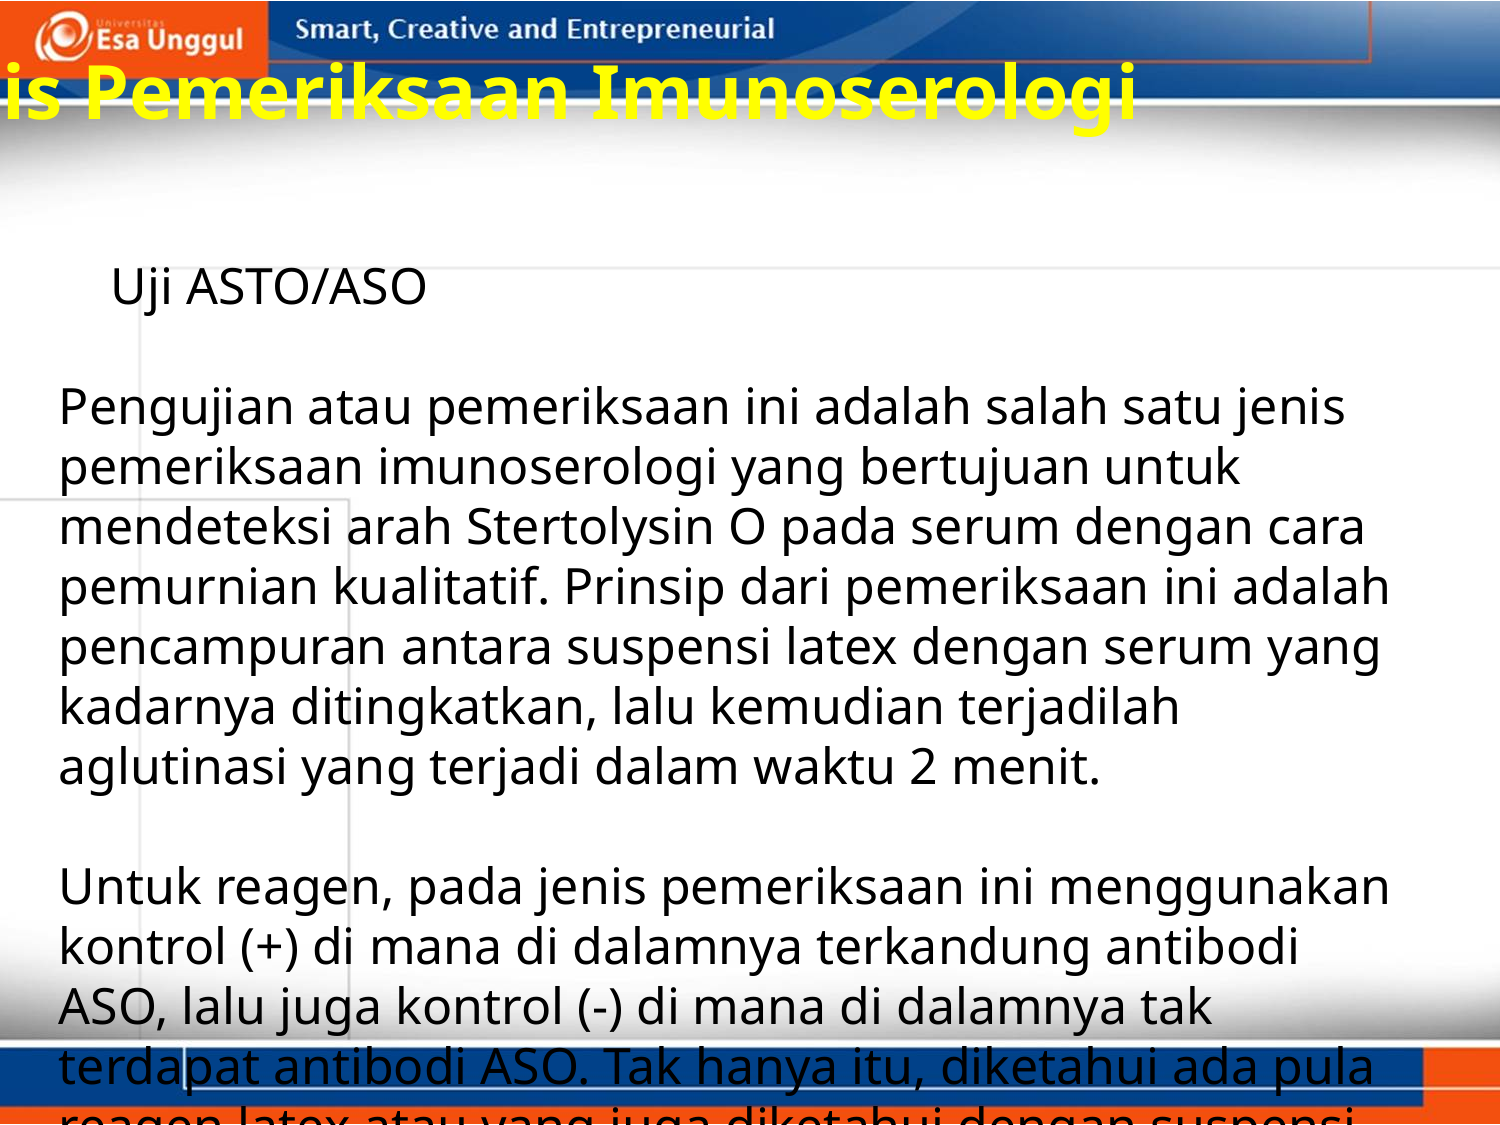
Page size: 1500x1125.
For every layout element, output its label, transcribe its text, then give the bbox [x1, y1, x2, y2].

picture [0, 1, 1500, 1124]
text_box Uji ASTO/ASO Pengujian atau pemeriksaan ini adalah salah satu jenis pemeriksaan imunoserologi yang bertujuan untuk mendeteksi arah Stertolysin O pada serum dengan cara pemurnian kualitatif. Prinsip dari pemeriksaan ini adalah pencampuran antara suspensi latex dengan serum yang kadarnya ditingkatkan, lalu kemudian terjadilah aglutinasi yang terjadi dalam waktu 2 menit. Untuk reagen, pada jenis pemeriksaan ini menggunakan kontrol (+) di mana di dalamnya terkandung antibodi ASO, lalu juga kontrol (-) di mana di dalamnya tak terdapat antibodi ASO. Tak hanya itu, diketahui ada pula reagen latex atau yang juga diketahui dengan suspensi partikel lateks polysiterin di mana Streptolysin O sudah melapisinya. [44, 187, 1420, 1125]
text_box Jenis Pemeriksaan Imunoserologi [0, 37, 1155, 143]
